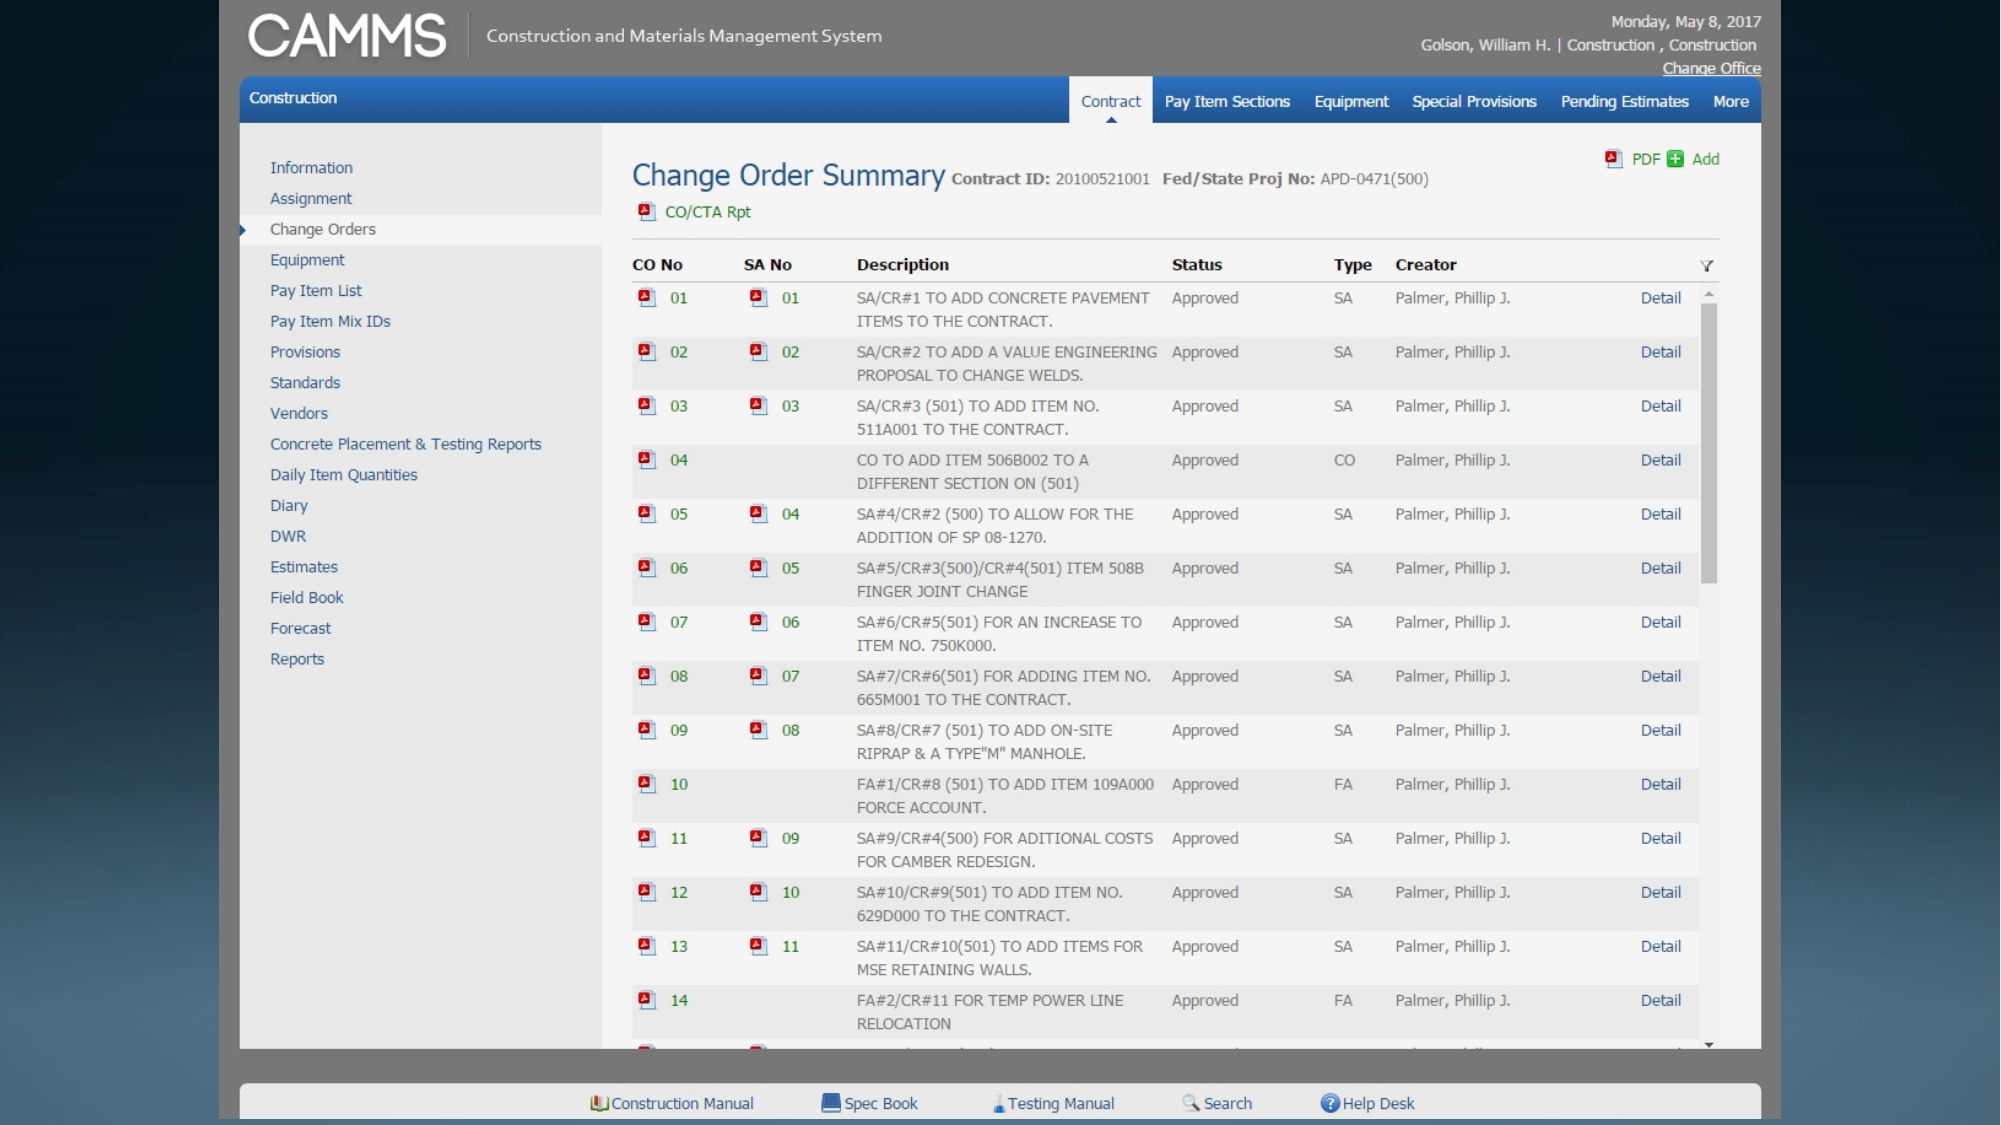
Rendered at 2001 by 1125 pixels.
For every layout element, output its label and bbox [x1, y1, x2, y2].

list [219, 0, 1781, 1119]
picture [0, 0, 2001, 1125]
